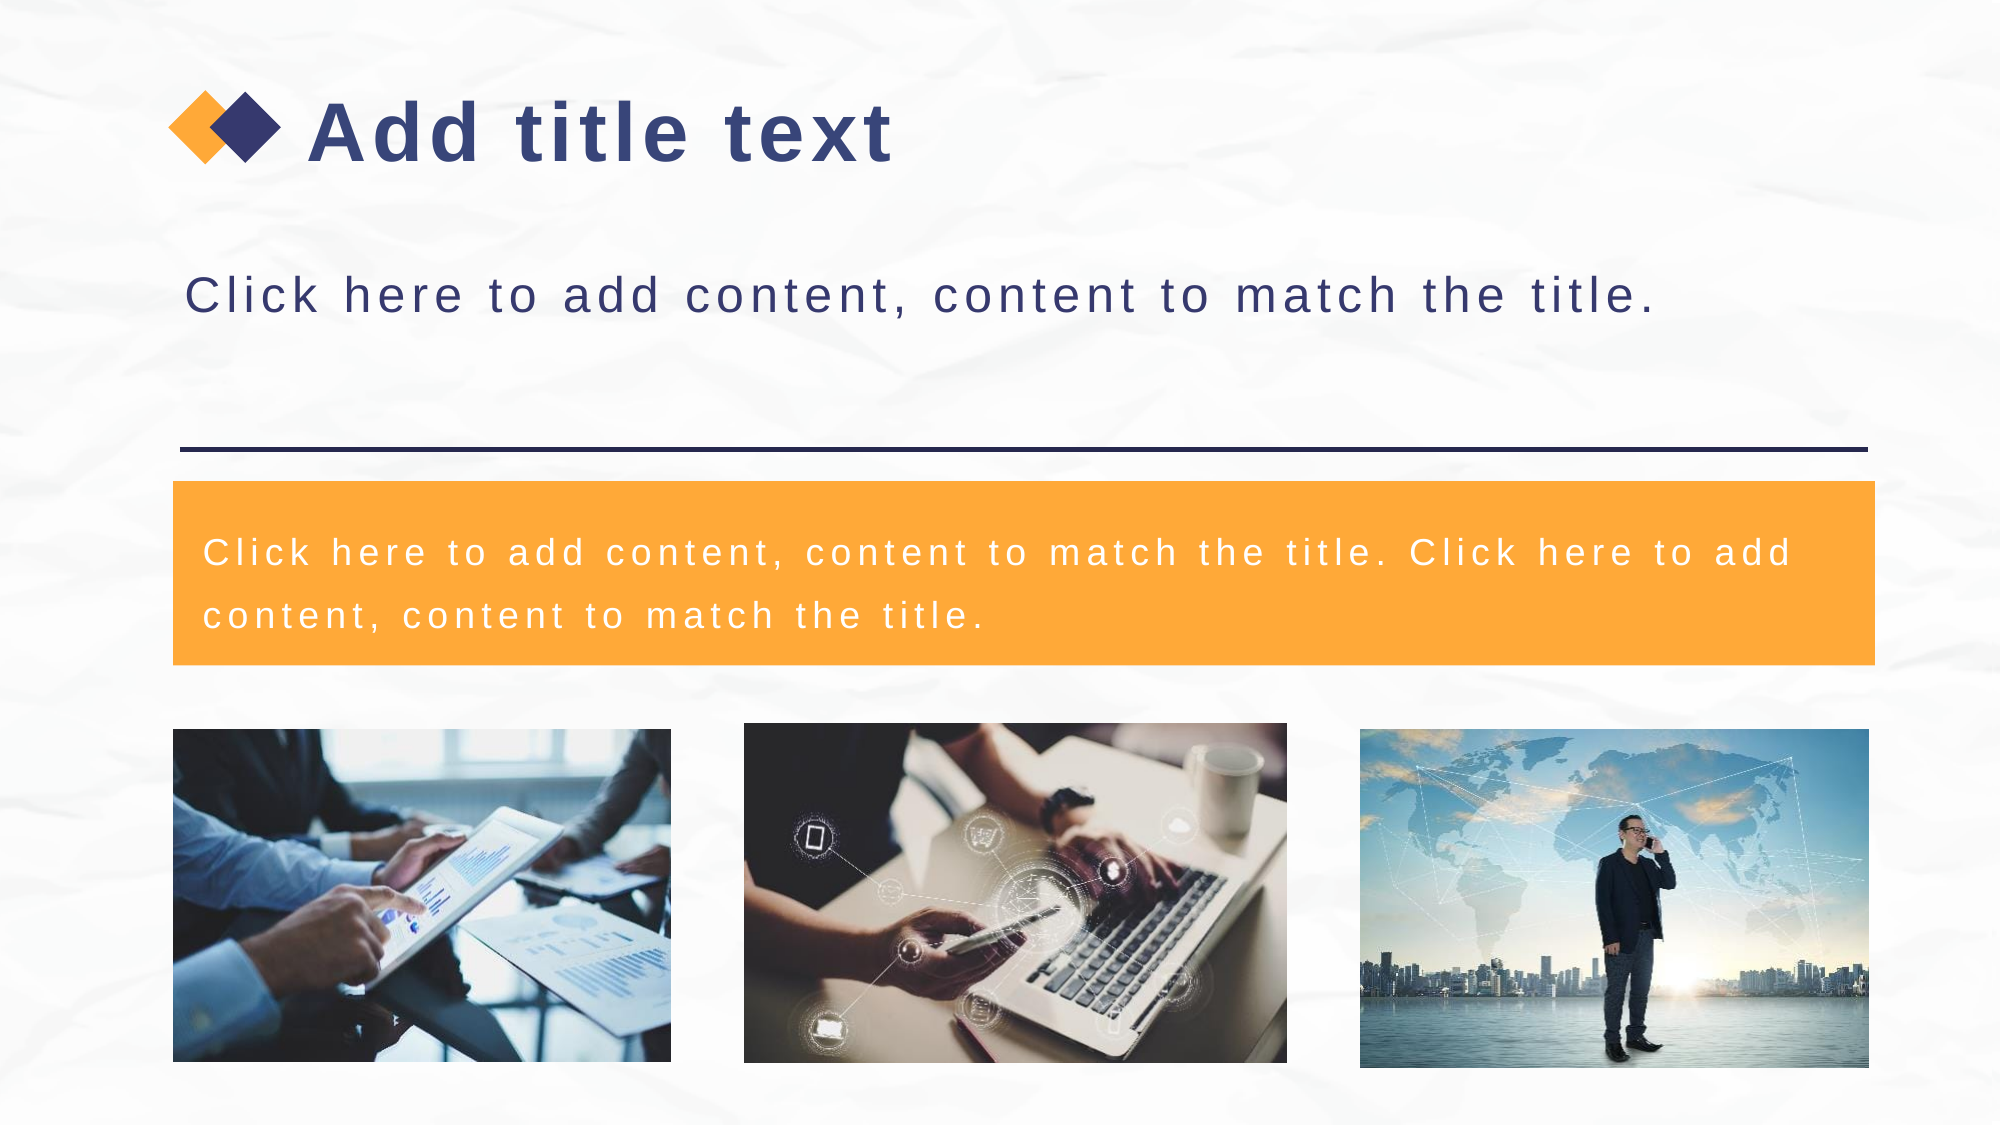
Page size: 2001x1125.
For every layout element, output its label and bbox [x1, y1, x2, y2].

picture [0, 0, 2000, 1125]
text_box [169, 91, 281, 163]
